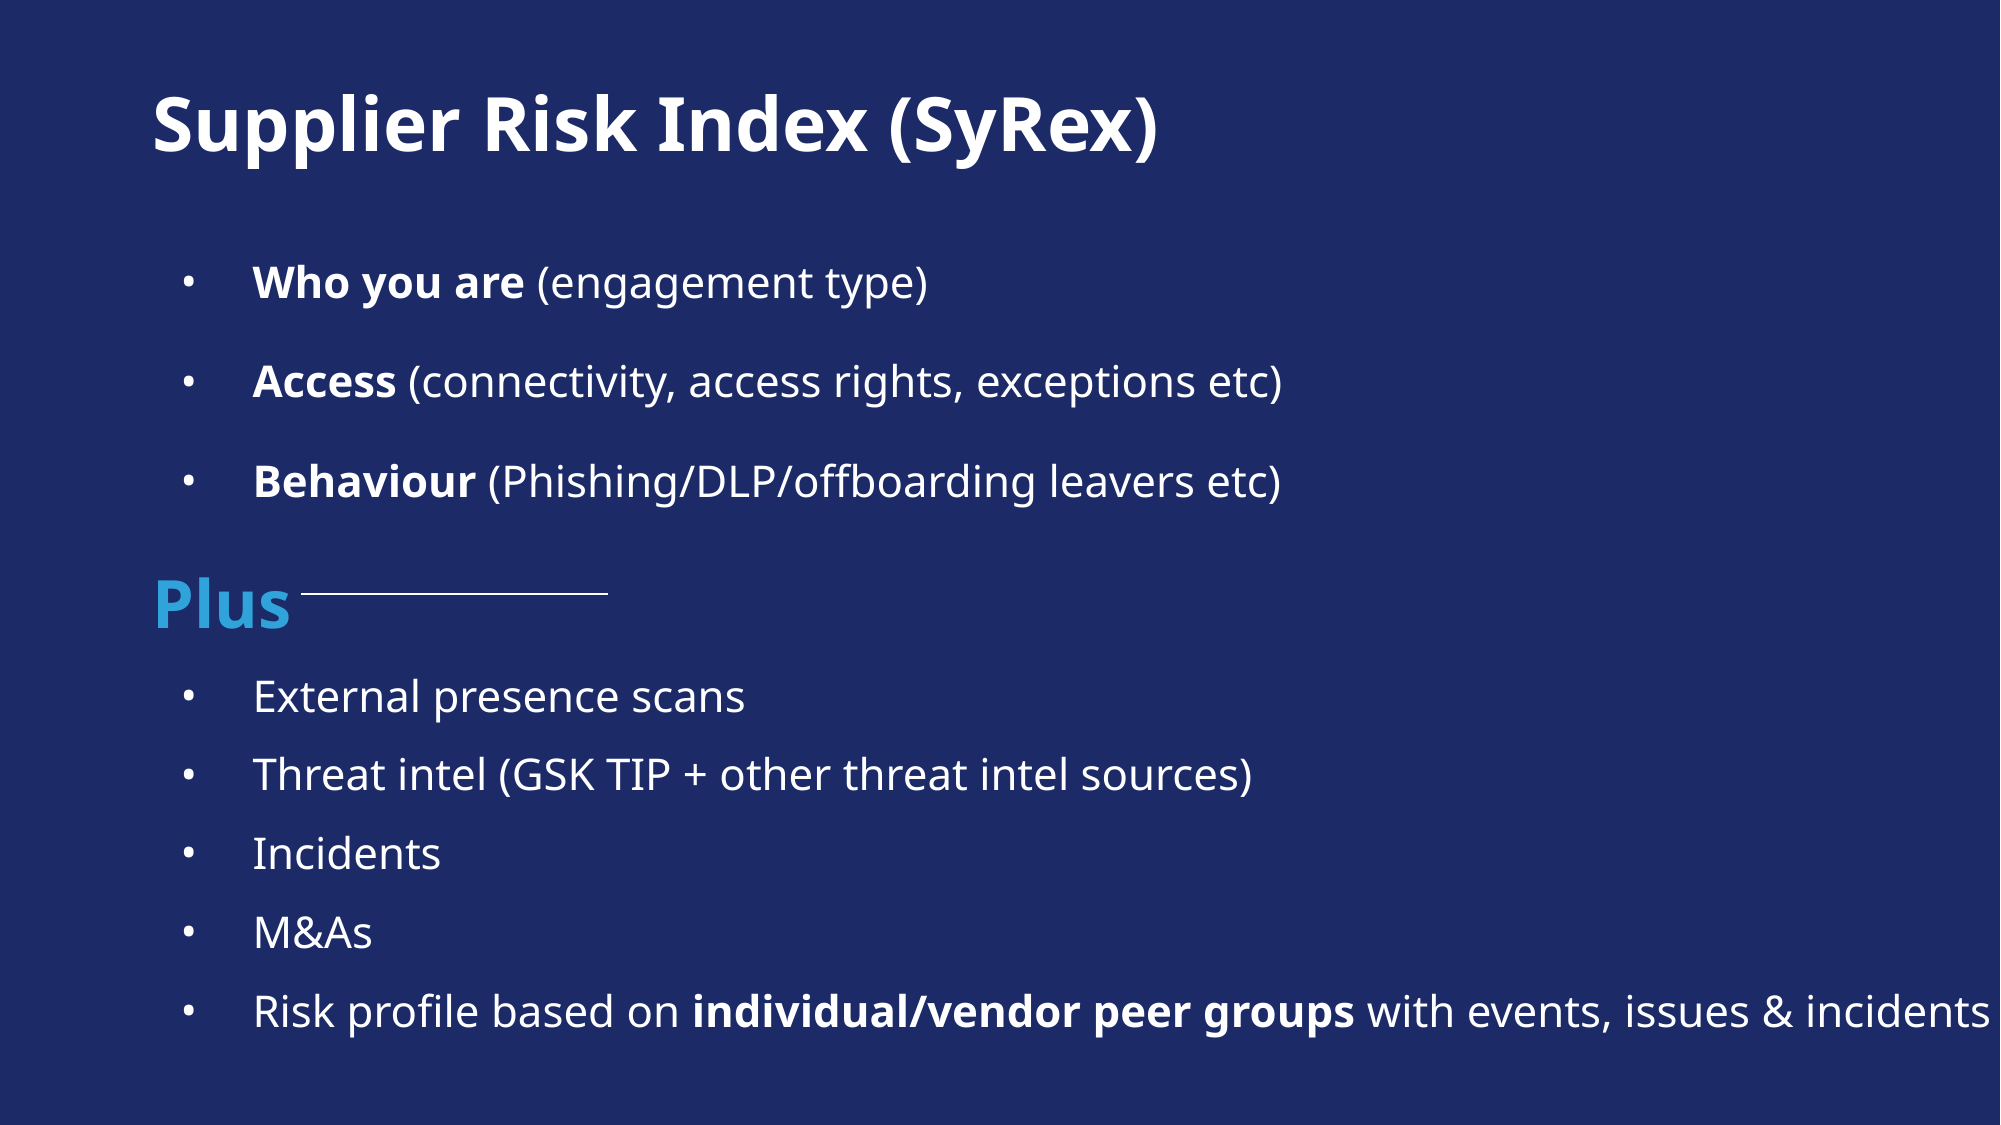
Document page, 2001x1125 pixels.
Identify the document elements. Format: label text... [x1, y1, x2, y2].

list Plus External presence scans Threat intel (GSK TIP + other threat intel sources) Incidents M&As Risk profile based on individual/vendor peer groups with events, issues & incidents [137, 514, 2000, 1125]
list Who you are (engagement type) Access (connectivity, access rights, exceptions etc) Behaviour (Phishing/DLP/offboarding leavers etc) [137, 220, 1863, 514]
title Supplier Risk Index (SyRex) [137, 18, 1863, 220]
